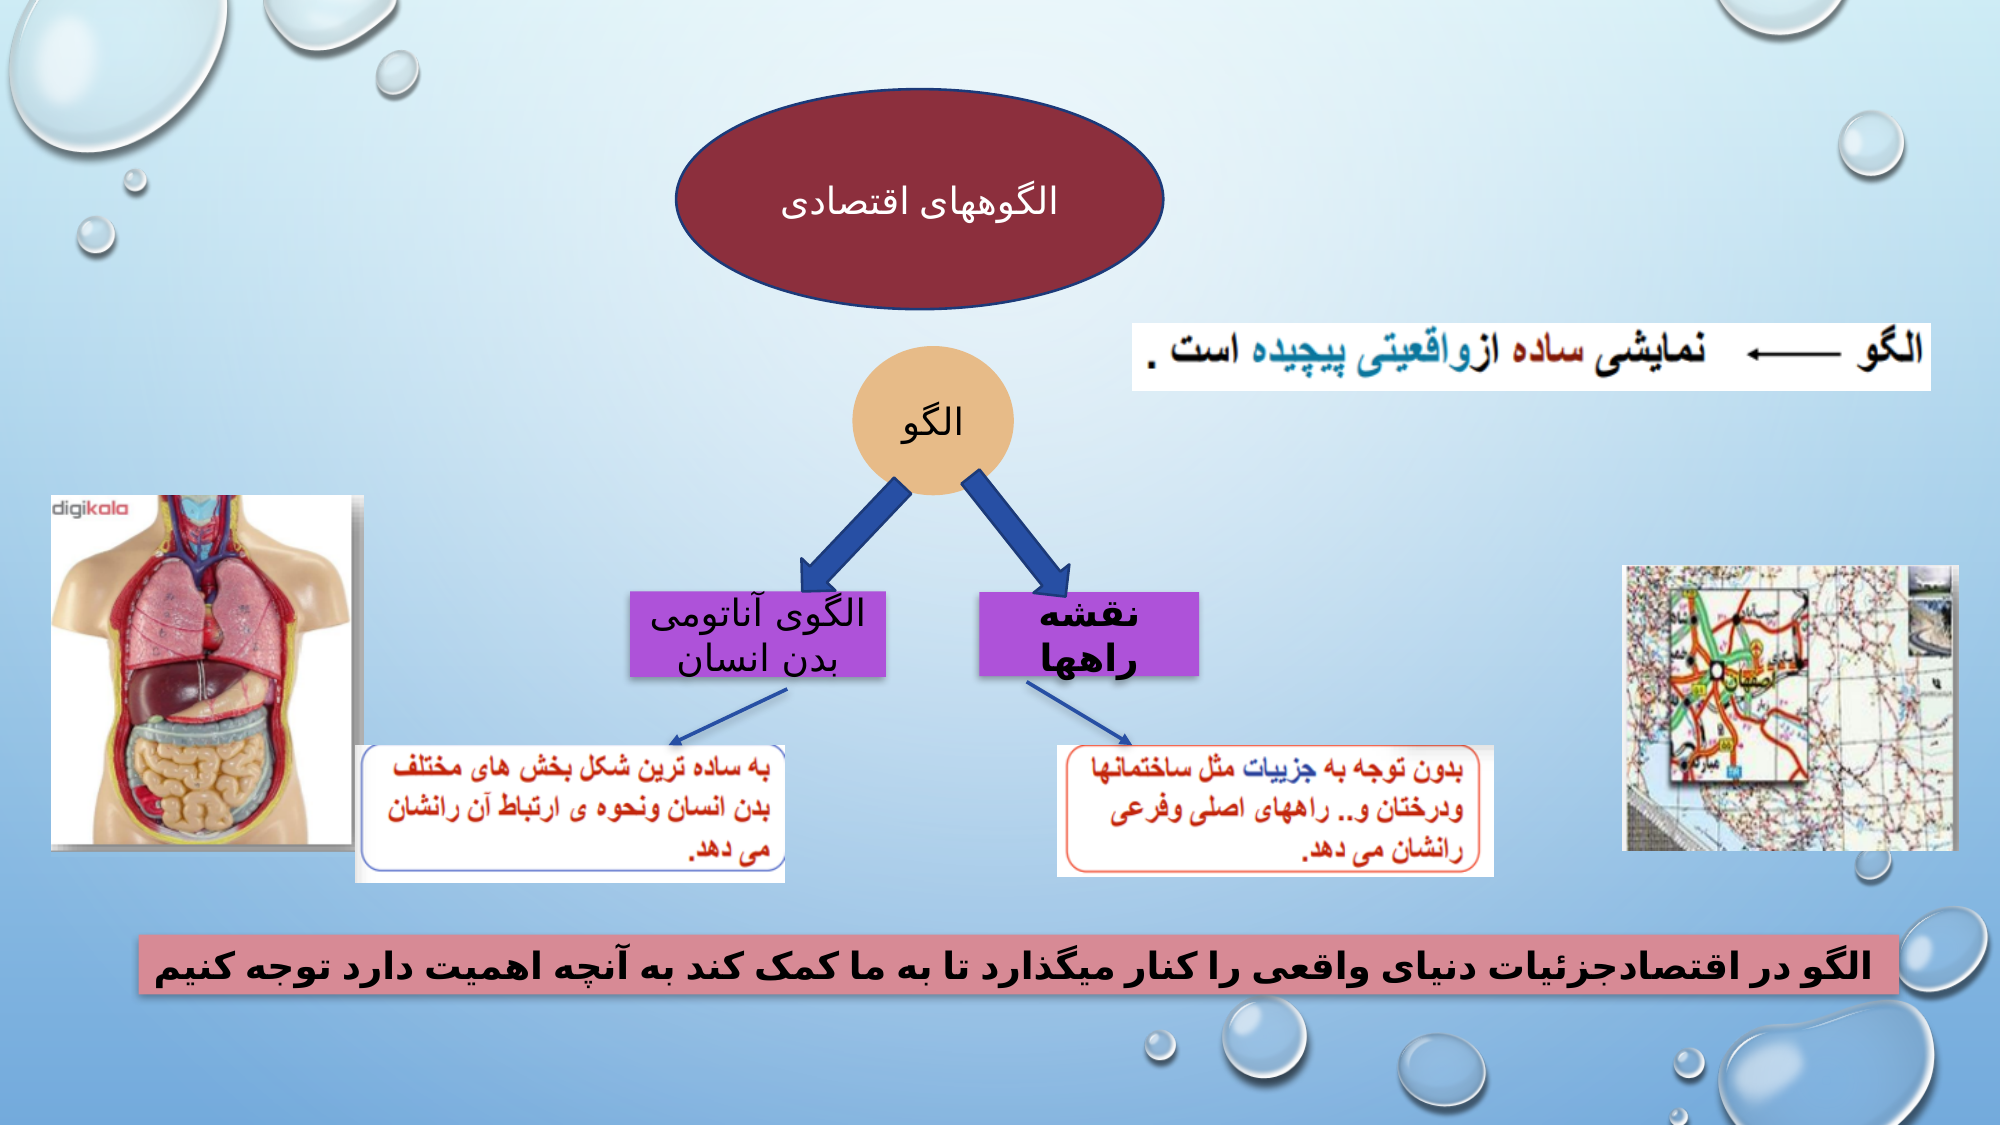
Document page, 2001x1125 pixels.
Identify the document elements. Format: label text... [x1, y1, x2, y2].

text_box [668, 688, 788, 746]
text_box الگوههای اقتصادی [674, 87, 1165, 311]
text_box الگو در اقتصادجزئیات دنیای واقعی را کنار میگذارد تا به ما کمک کند به آنچه اهمیت دارد توجه کنیم [138, 934, 1900, 995]
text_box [1026, 681, 1133, 746]
text_box الگو [851, 344, 1016, 497]
text_box الگوی آناتومی بدن انسان [629, 590, 887, 678]
text_box نقشه راهها [978, 591, 1200, 678]
text_box [960, 468, 1071, 598]
picture [0, 0, 2000, 1125]
text_box [800, 476, 913, 593]
